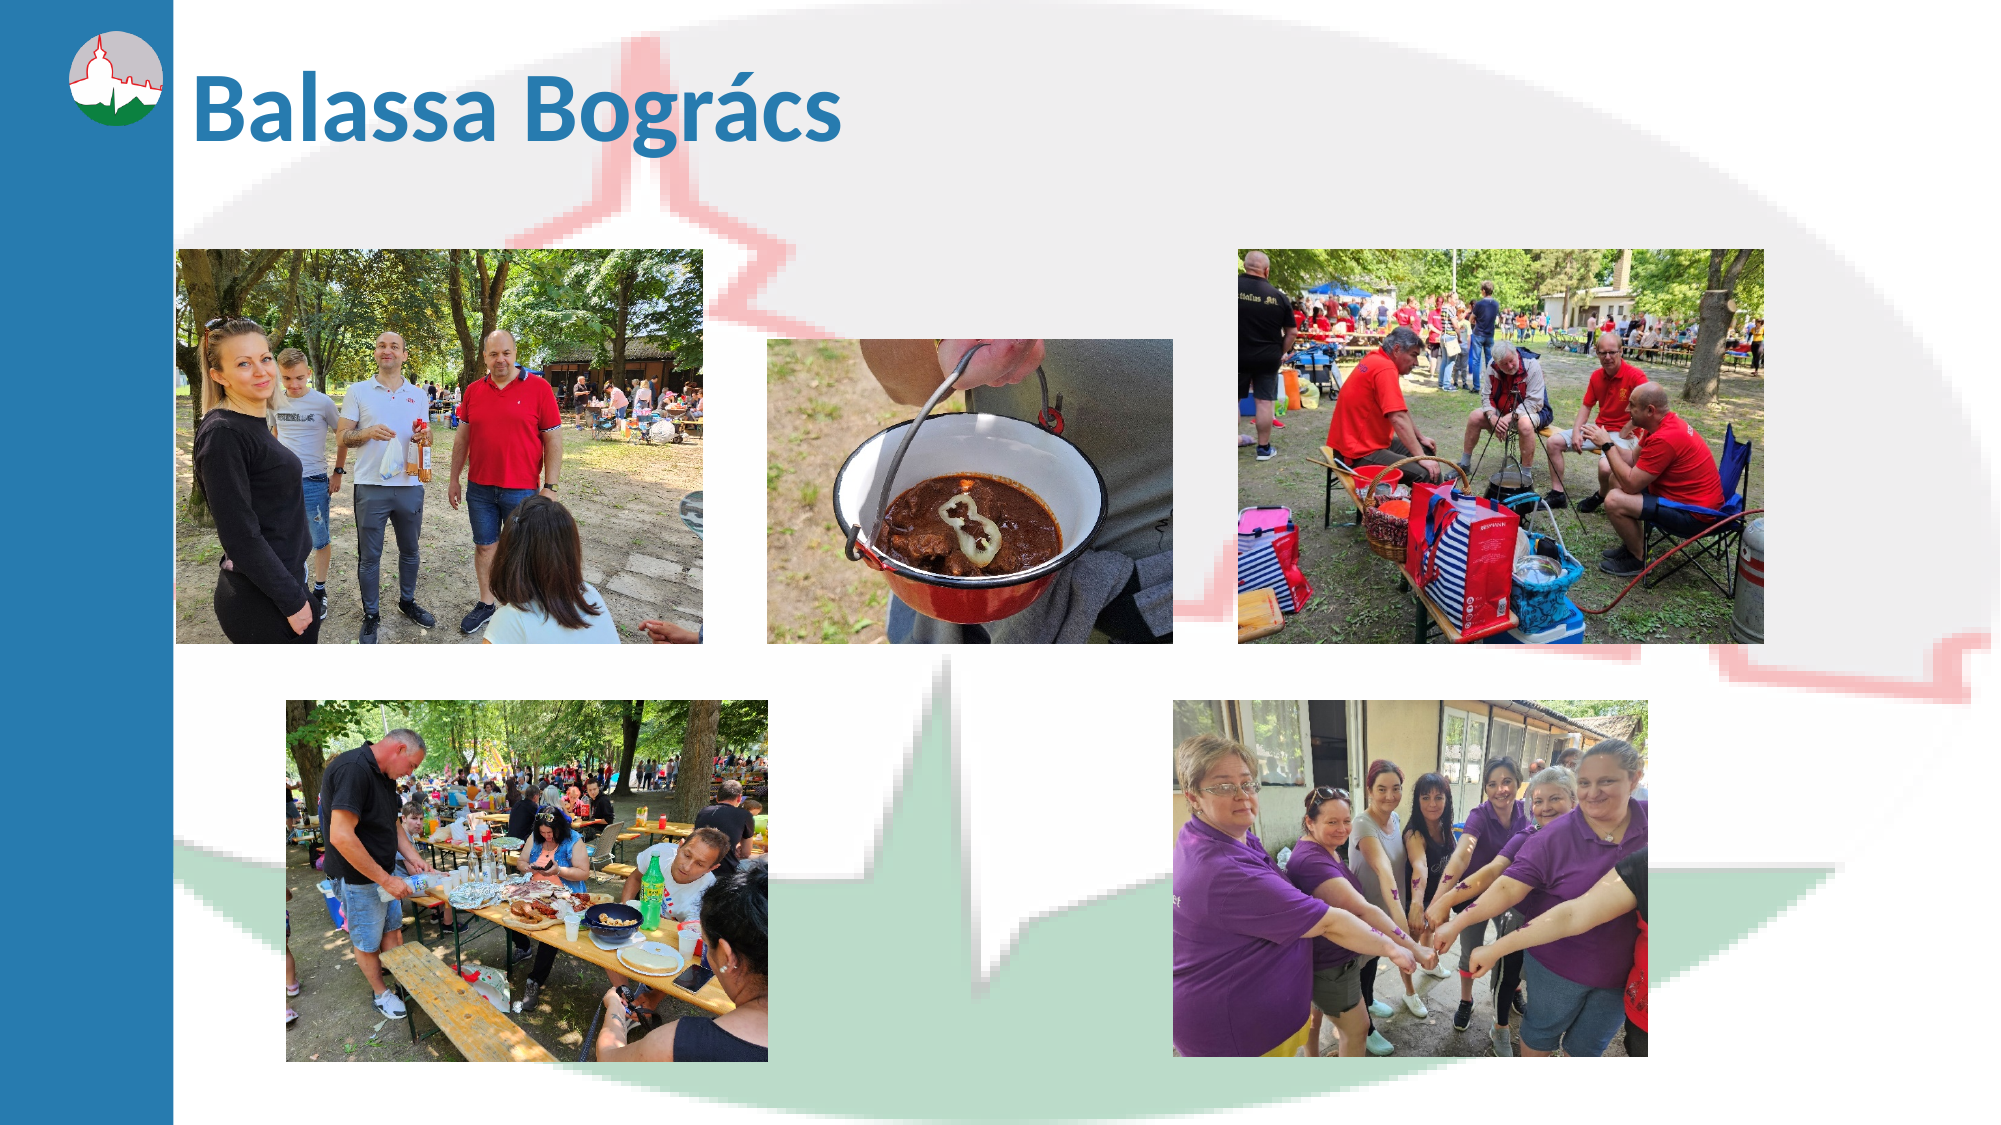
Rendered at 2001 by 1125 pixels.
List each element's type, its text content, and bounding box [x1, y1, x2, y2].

picture [767, 339, 1173, 644]
picture [285, 700, 768, 1062]
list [176, 249, 703, 644]
title Balassa Bogrács [176, 0, 1916, 218]
picture [69, 31, 163, 126]
picture [1172, 700, 1648, 1057]
picture [1238, 249, 1764, 644]
